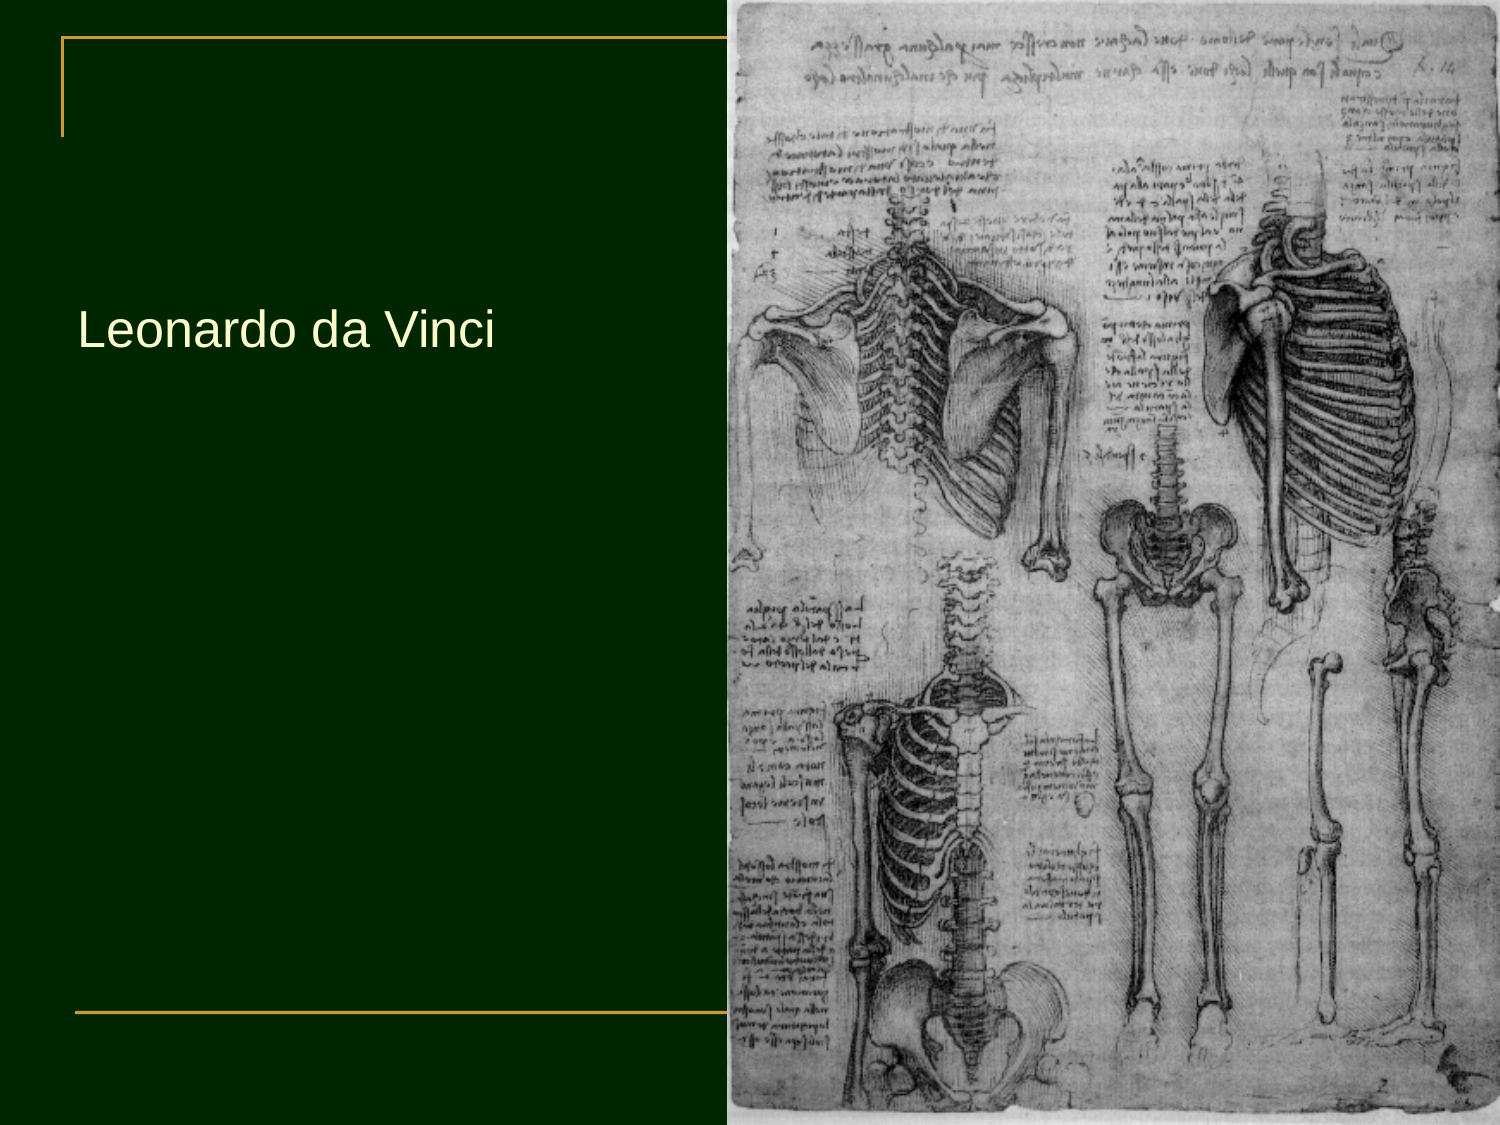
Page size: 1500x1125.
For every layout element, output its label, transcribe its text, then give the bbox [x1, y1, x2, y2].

title Leonardo da Vinci [62, 287, 638, 563]
picture [727, 0, 1500, 1125]
